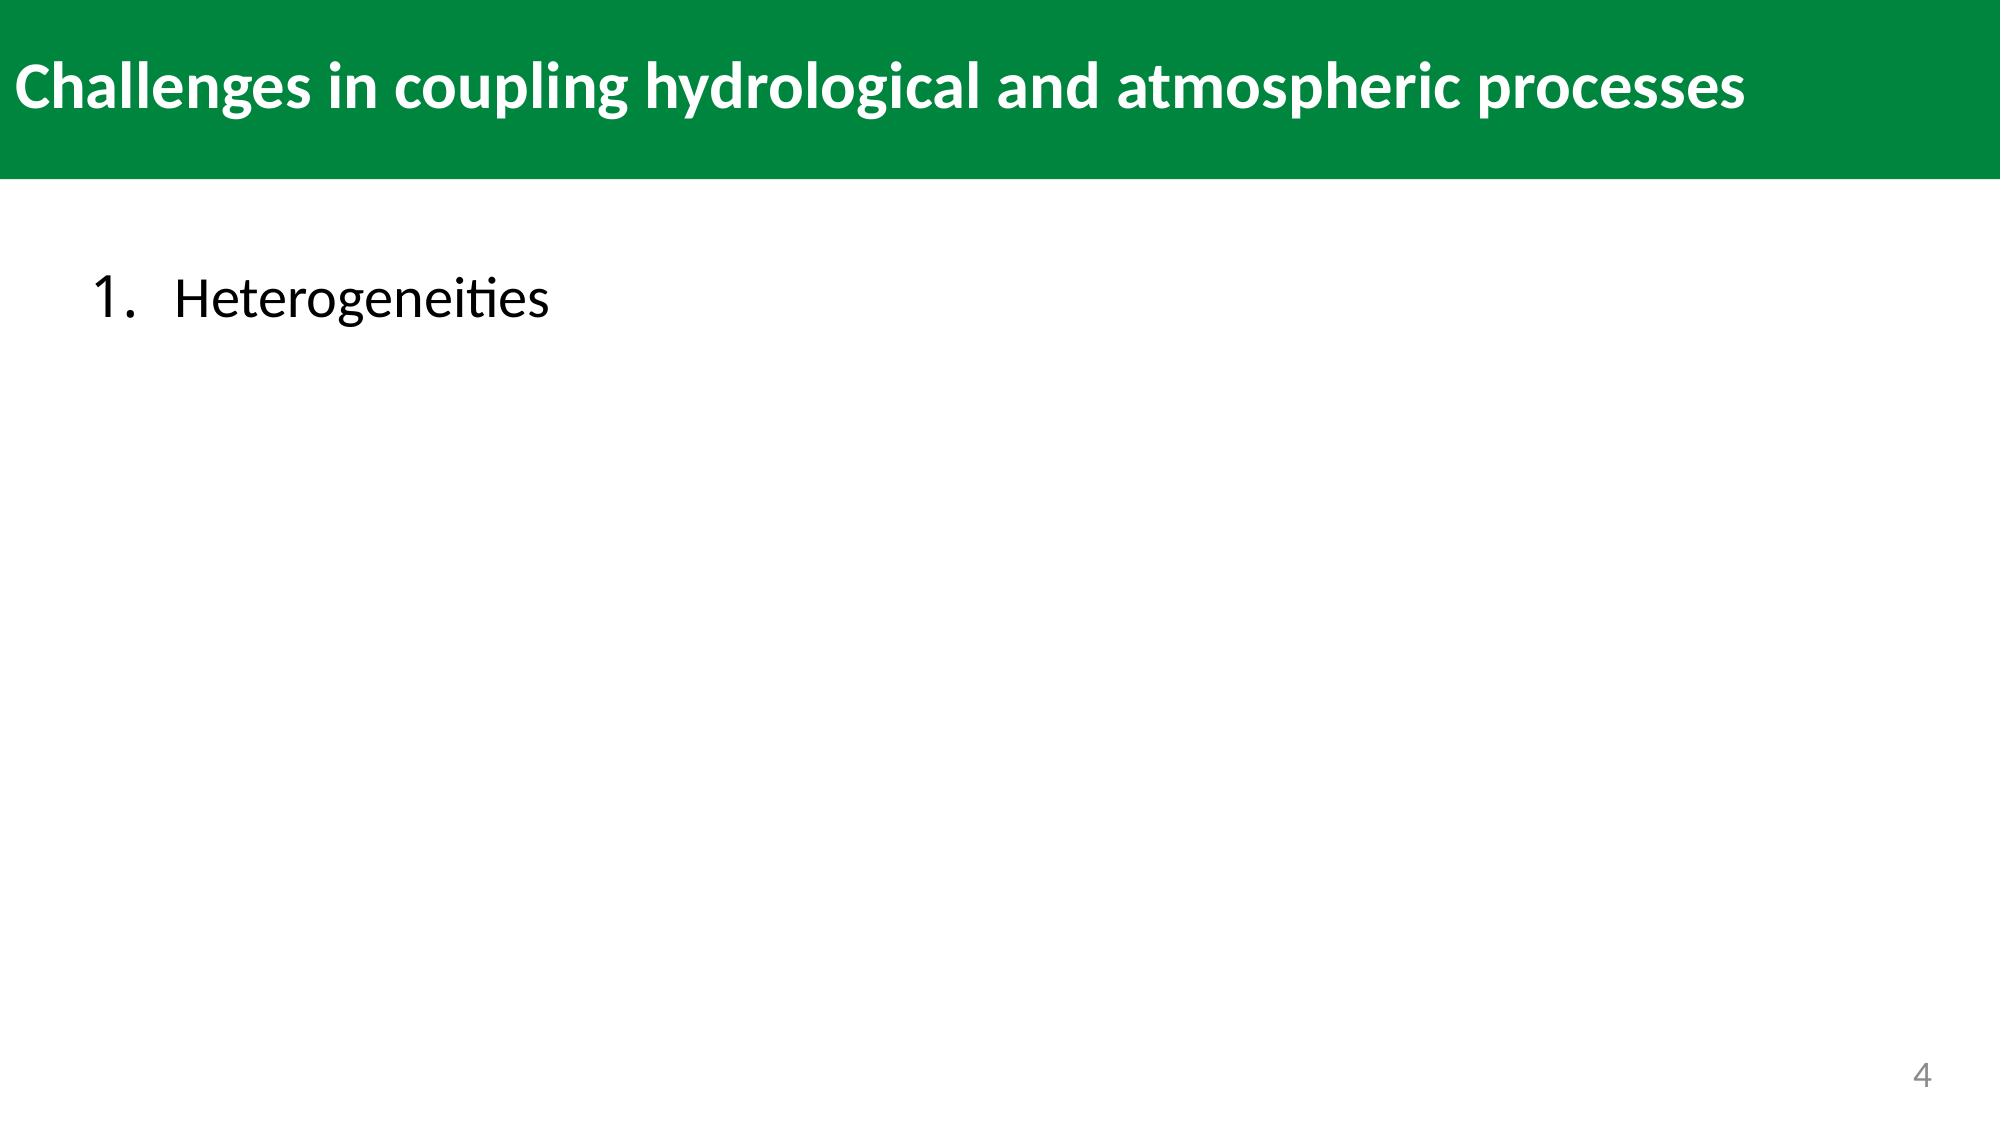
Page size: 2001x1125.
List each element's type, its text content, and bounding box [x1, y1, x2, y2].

slide_number 4 [1497, 1042, 1948, 1103]
list Challenges in coupling hydrological and atmospheric processes [0, 0, 2000, 174]
list ﻿Heterogeneities [75, 260, 1919, 956]
